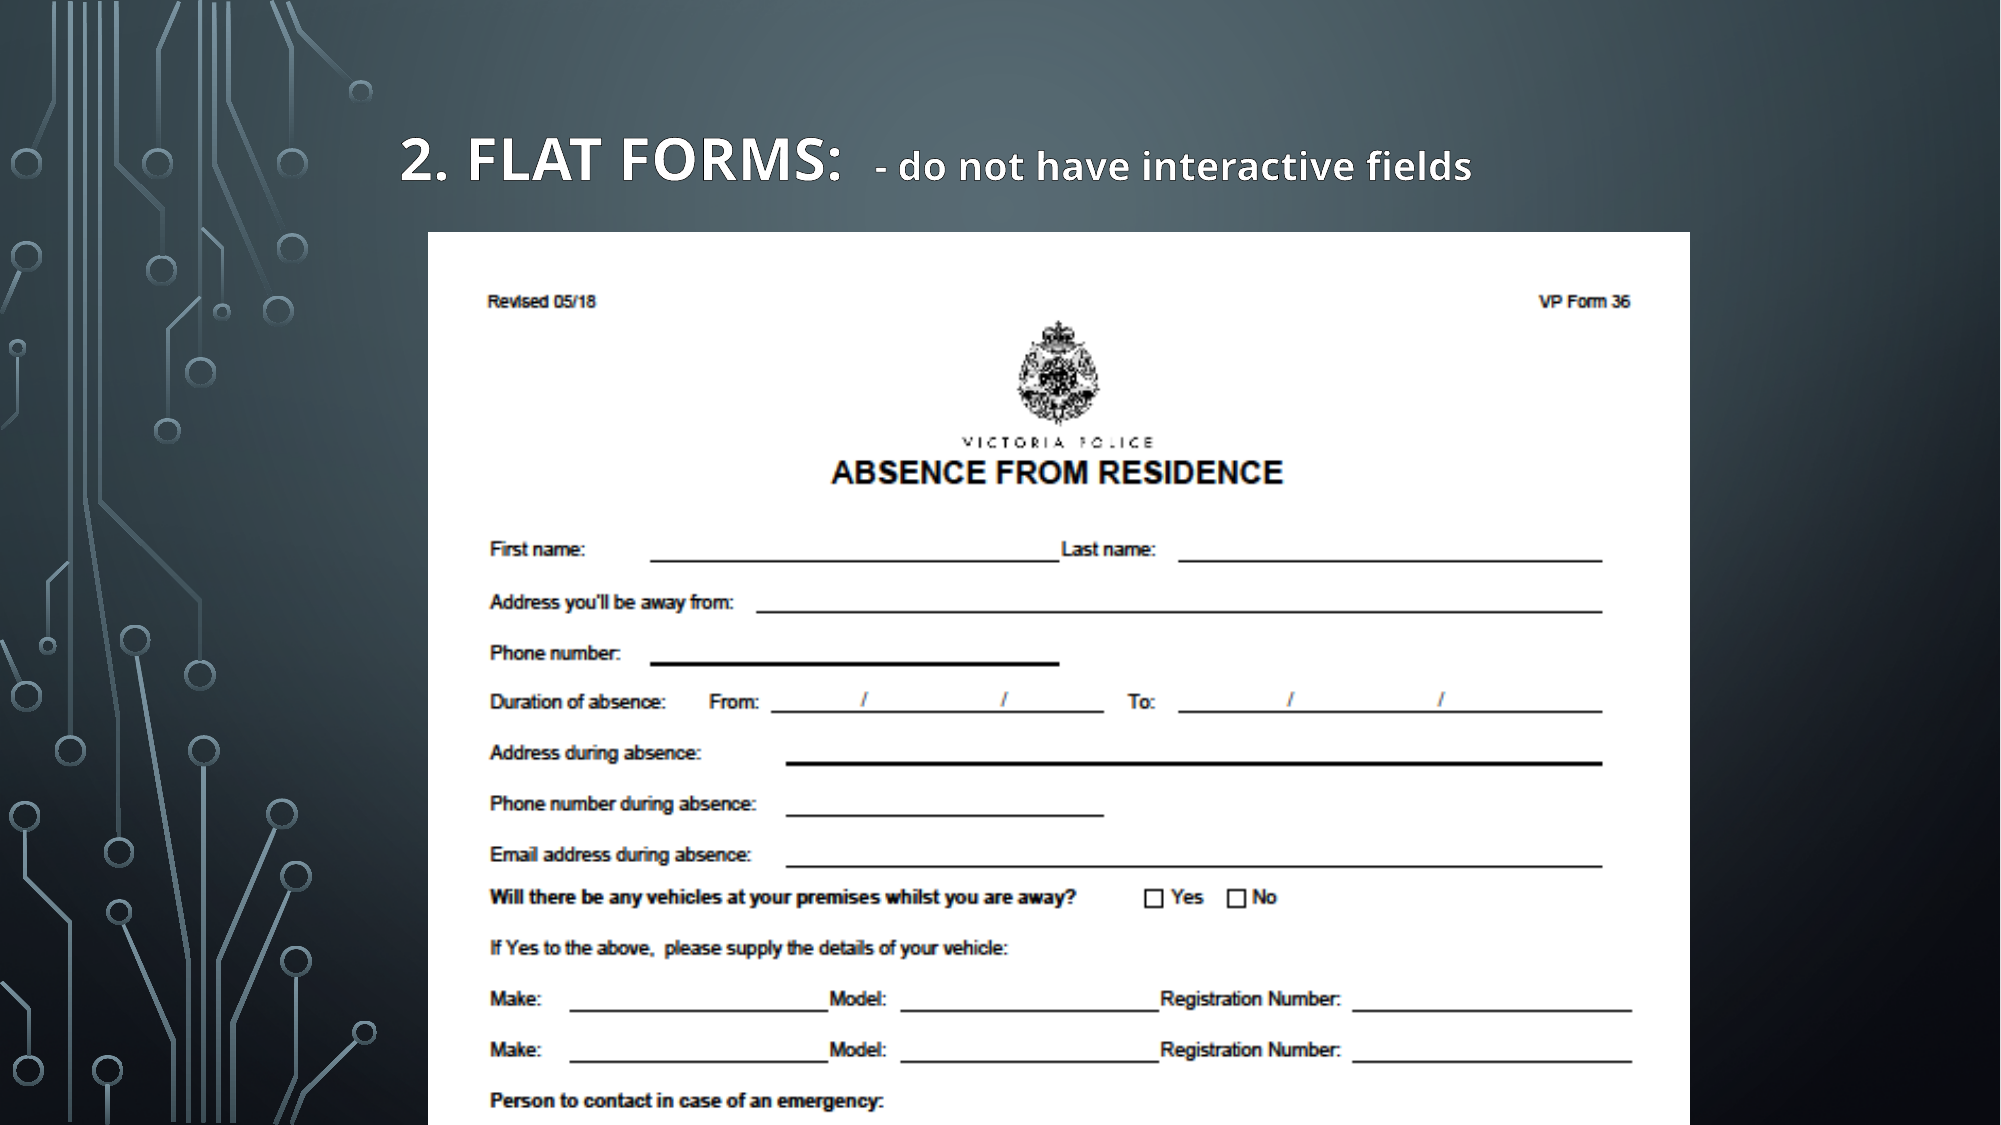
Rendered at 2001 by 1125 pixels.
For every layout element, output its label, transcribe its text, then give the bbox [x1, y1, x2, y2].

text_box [427, 231, 1691, 1125]
subtitle 2. FLAT FORMS: - do not have interactive fields [383, 99, 1800, 200]
